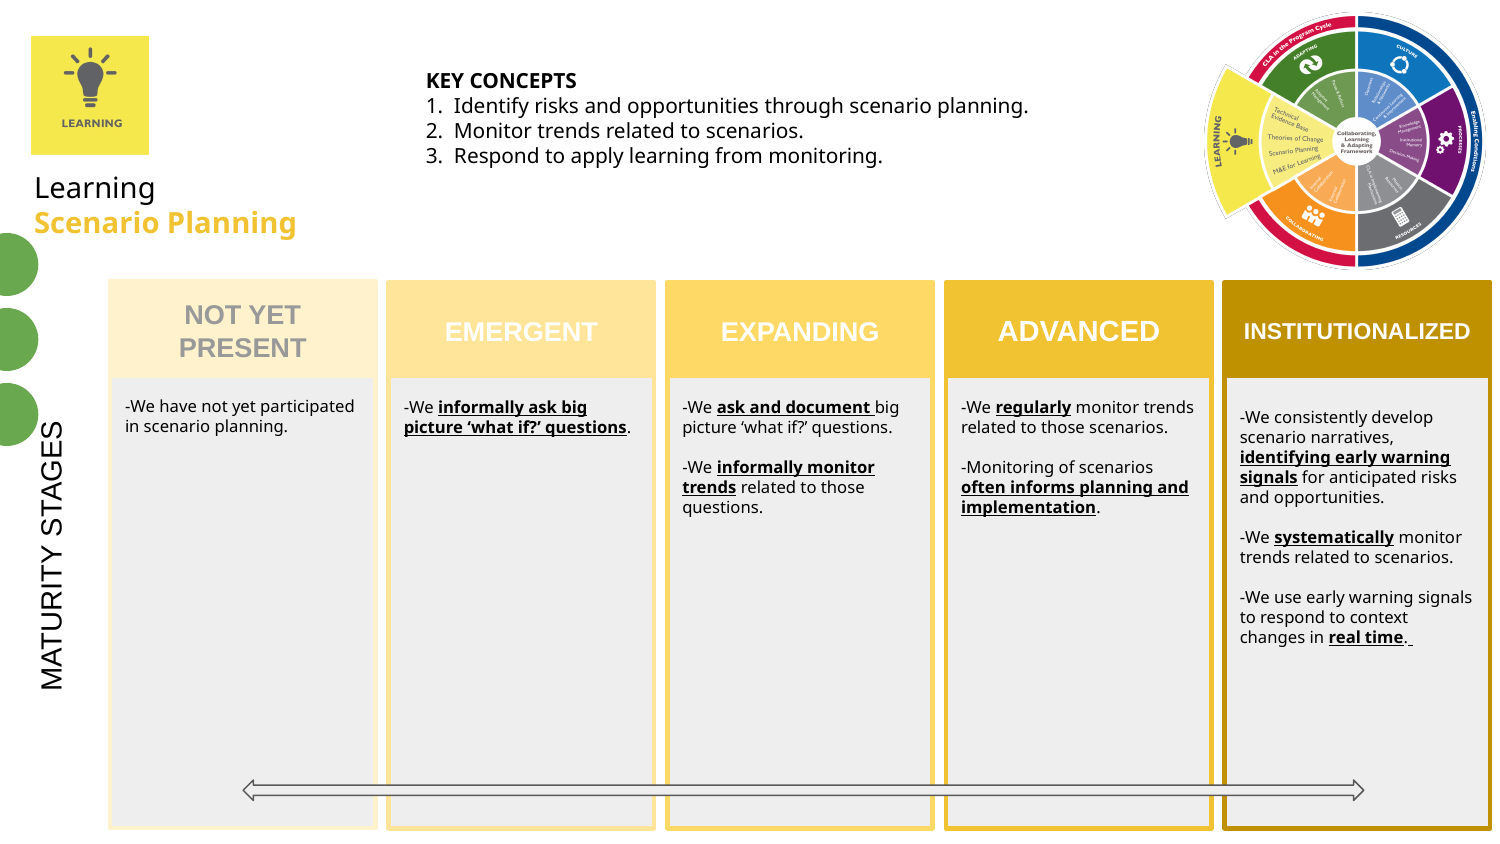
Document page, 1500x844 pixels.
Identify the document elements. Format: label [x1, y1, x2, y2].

picture [31, 36, 149, 155]
text_box [0, 232, 39, 296]
picture [1204, 12, 1486, 270]
text_box [0, 307, 39, 371]
text_box [0, 382, 39, 446]
